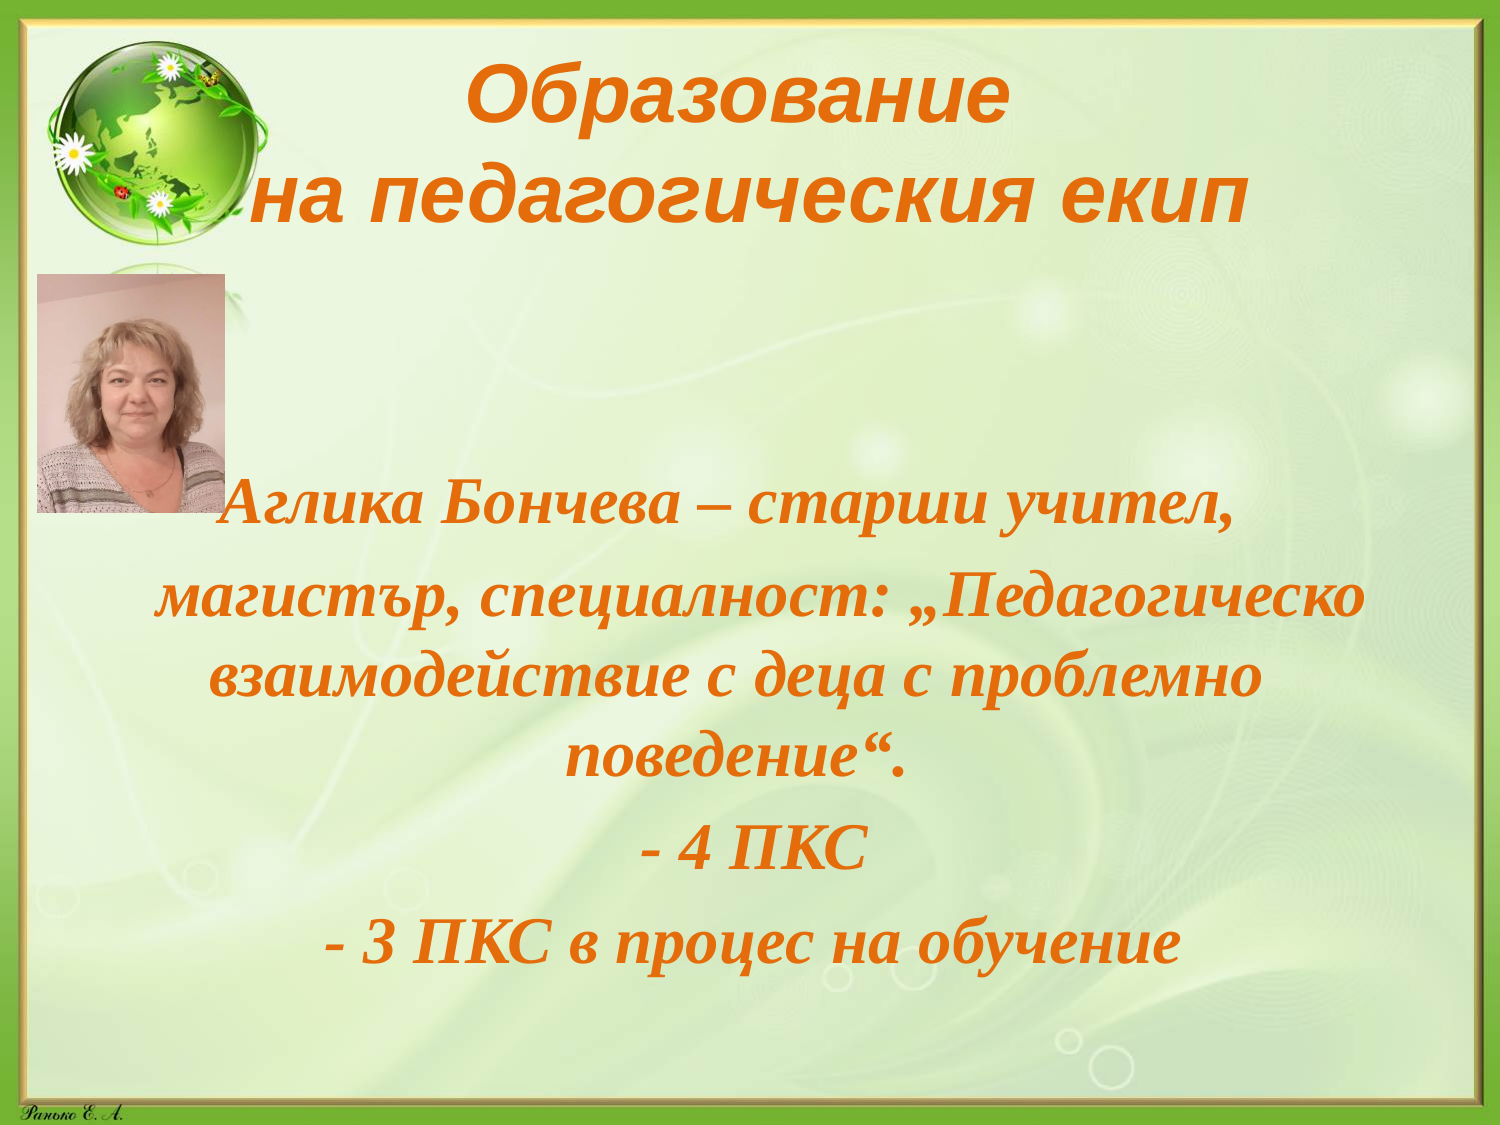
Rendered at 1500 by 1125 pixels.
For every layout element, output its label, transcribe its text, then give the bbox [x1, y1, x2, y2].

picture [0, 0, 1500, 1125]
list Аглика Бончева – старши учител, магистър, специалност: „Педагогическо взаимодействие с деца с проблемно поведение“. - 4 ПКС - 3 ПКС в процес на обучение [50, 262, 1425, 1005]
title Образование на педагогическия екип [75, 45, 1425, 233]
